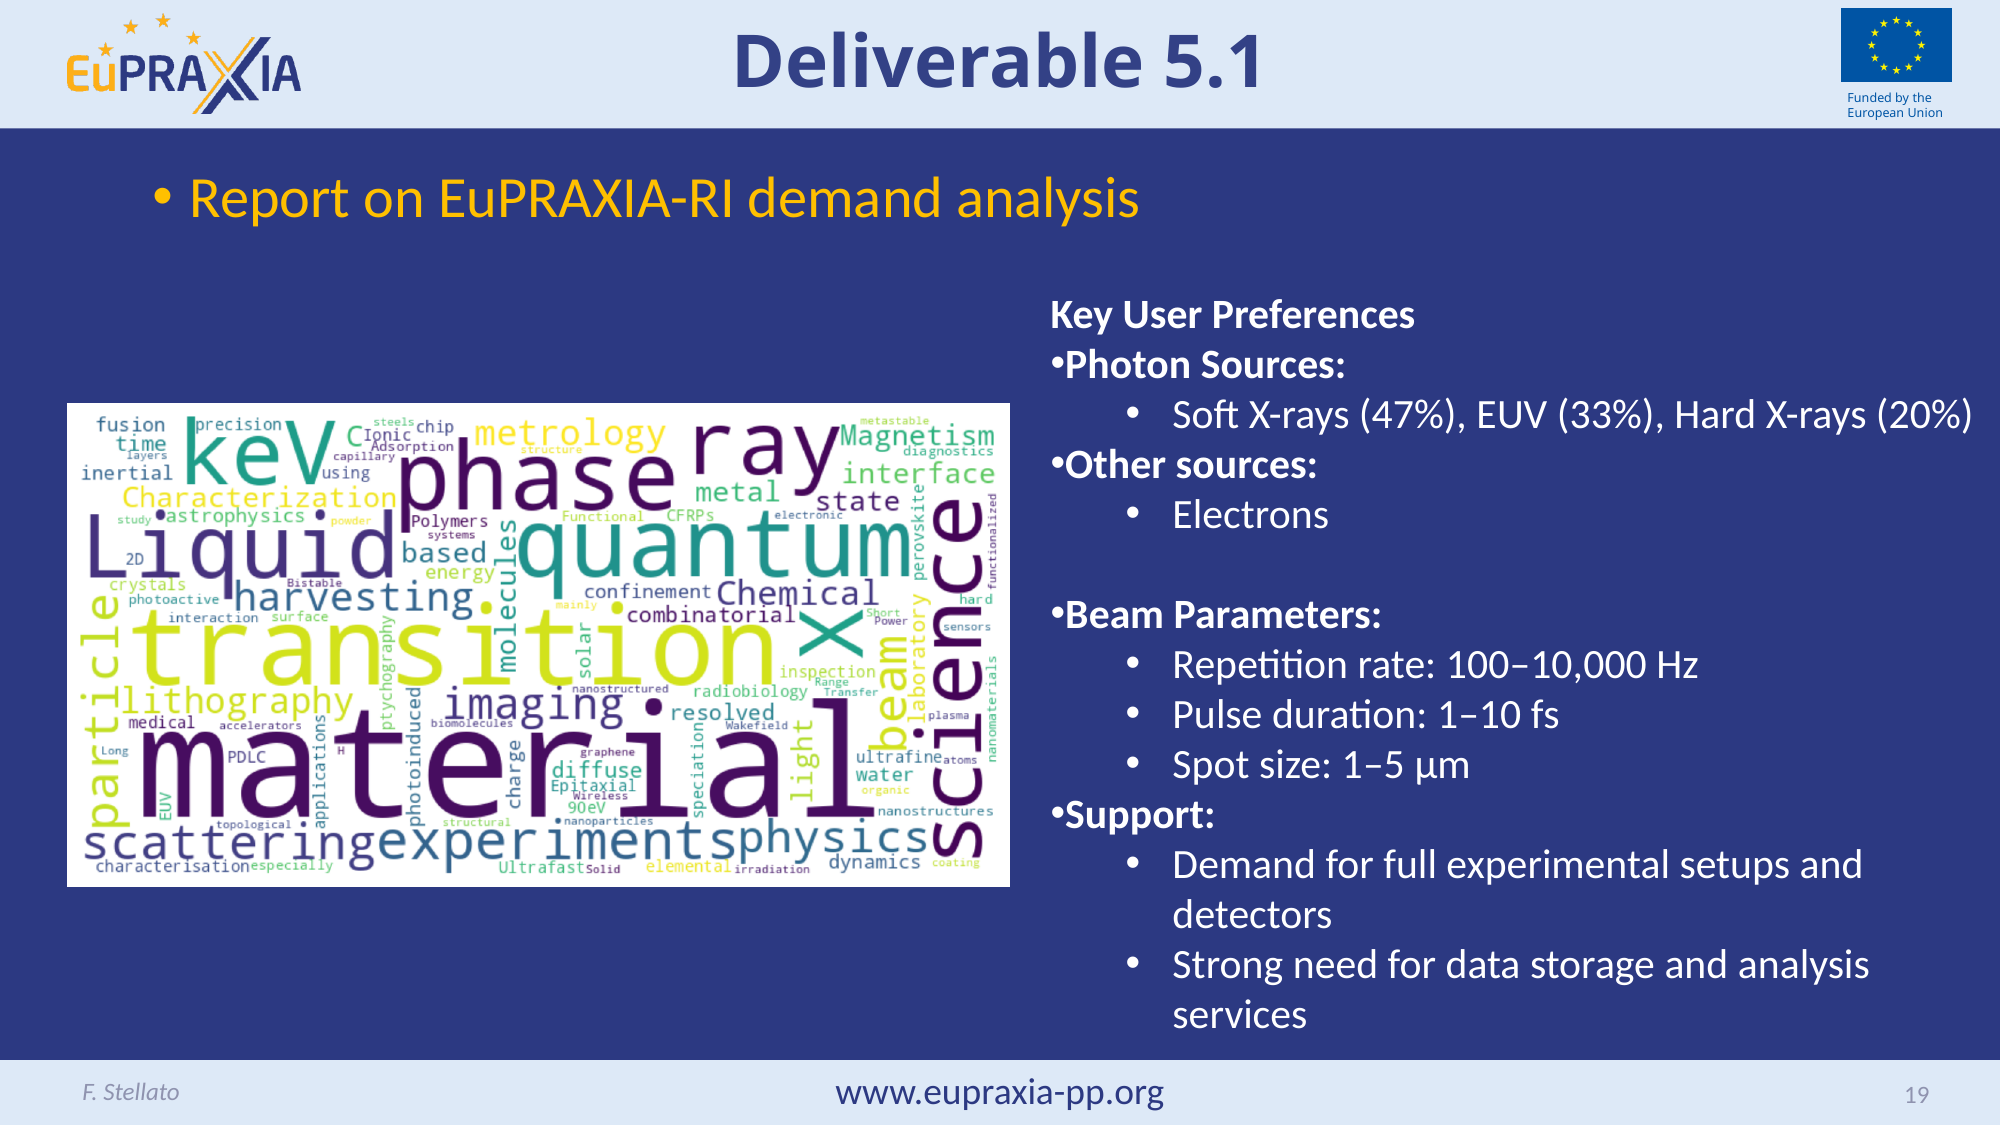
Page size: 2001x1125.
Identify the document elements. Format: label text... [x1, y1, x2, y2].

slide_number 19 [1494, 1063, 1945, 1123]
picture [1841, 8, 1952, 82]
picture [67, 403, 1010, 887]
list Report on EuPRAXIA-RI demand analysis [137, 159, 1863, 874]
text_box Key User Preferences Photon Sources: Soft X-rays (47%), EUV (33%), Hard X-rays (20%) Other sources: Electrons Beam Parameters: Repetition rate: 100–10,000 Hz Pulse duration: 1–10 fs Spot size: 1–5 µm Support: Demand for full experimental setups and detectors Strong need for data storage and analysis services [1035, 279, 2000, 1045]
title Deliverable 5.1 [346, 0, 1653, 173]
footer F. Stellato [67, 1060, 743, 1120]
picture [67, 13, 301, 114]
